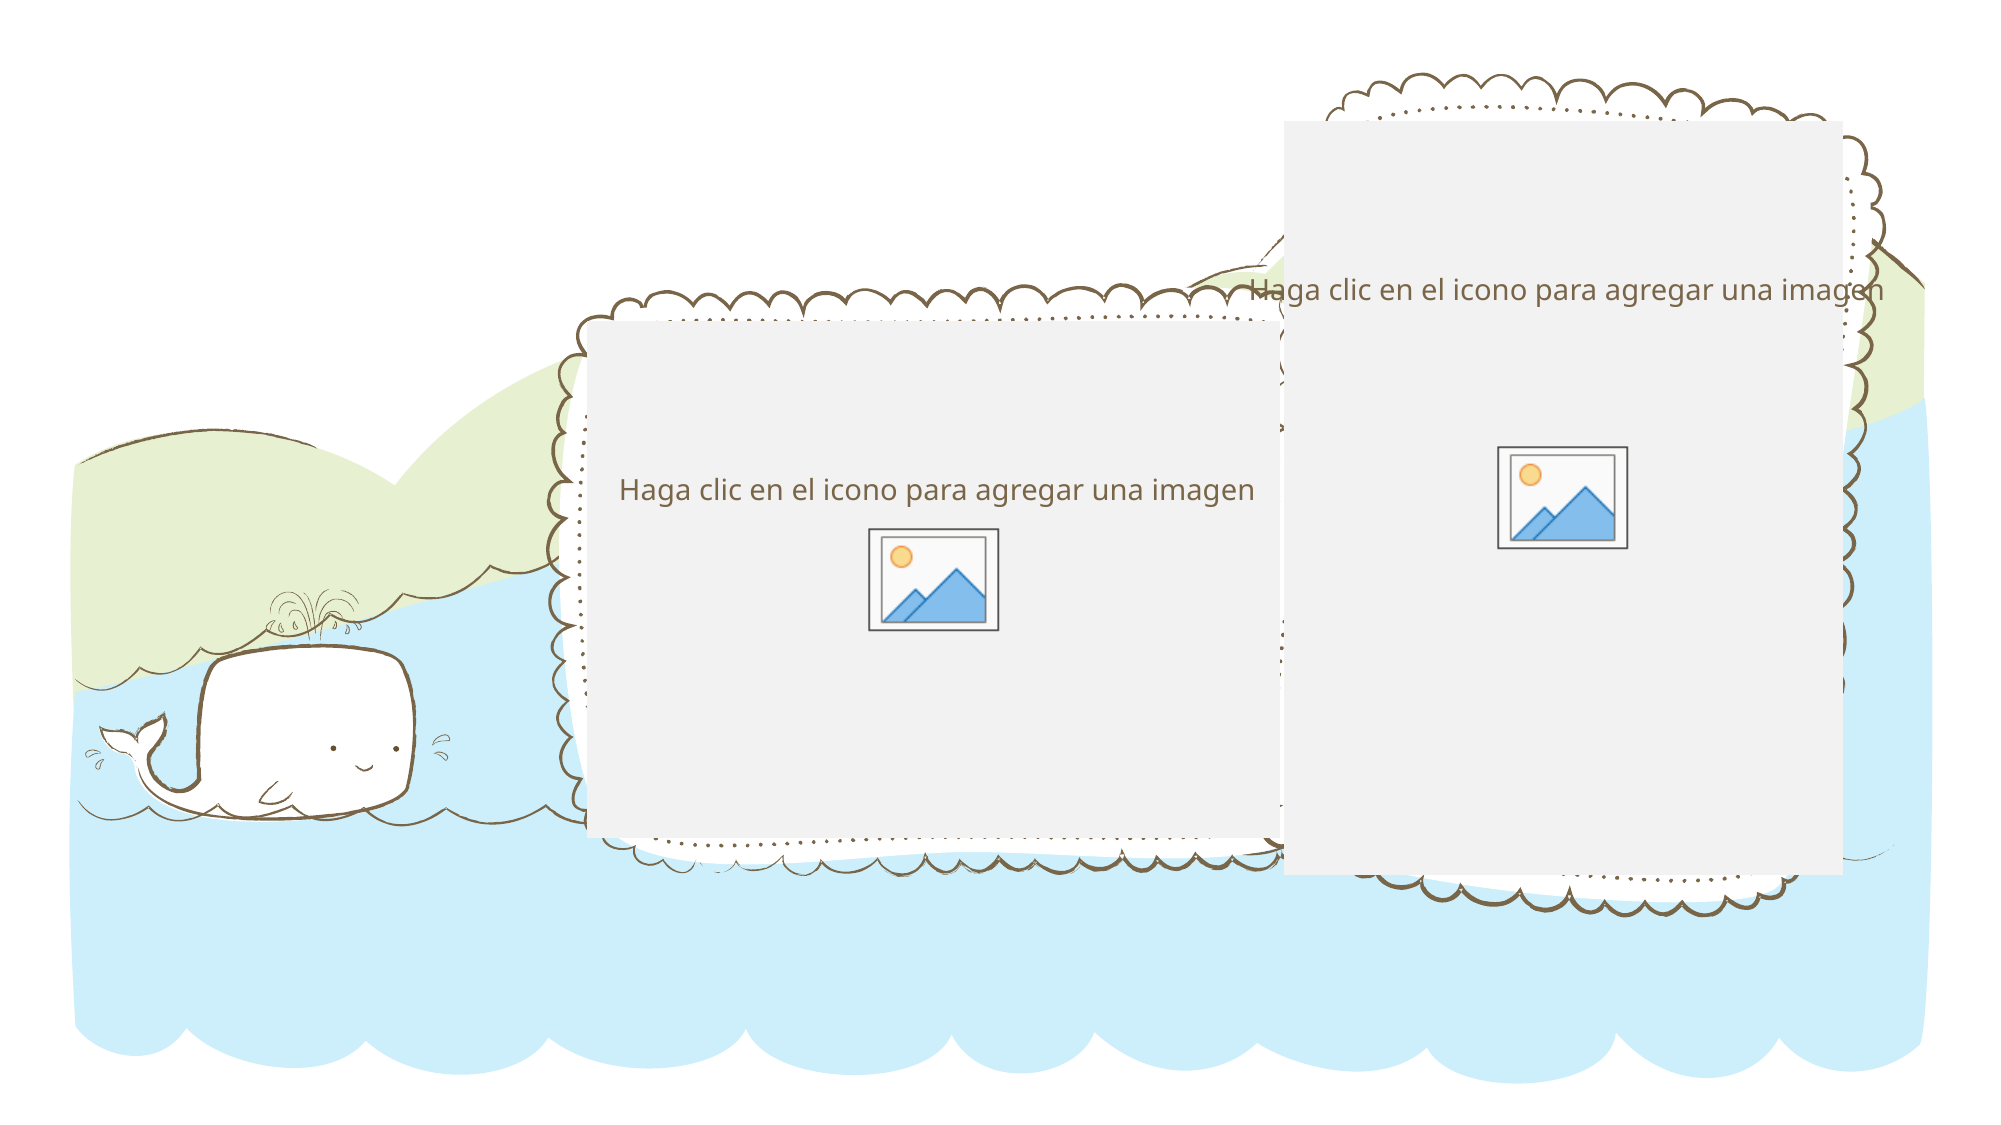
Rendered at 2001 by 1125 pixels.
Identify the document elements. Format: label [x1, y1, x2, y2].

picture [1284, 121, 1843, 876]
picture [587, 321, 1281, 839]
